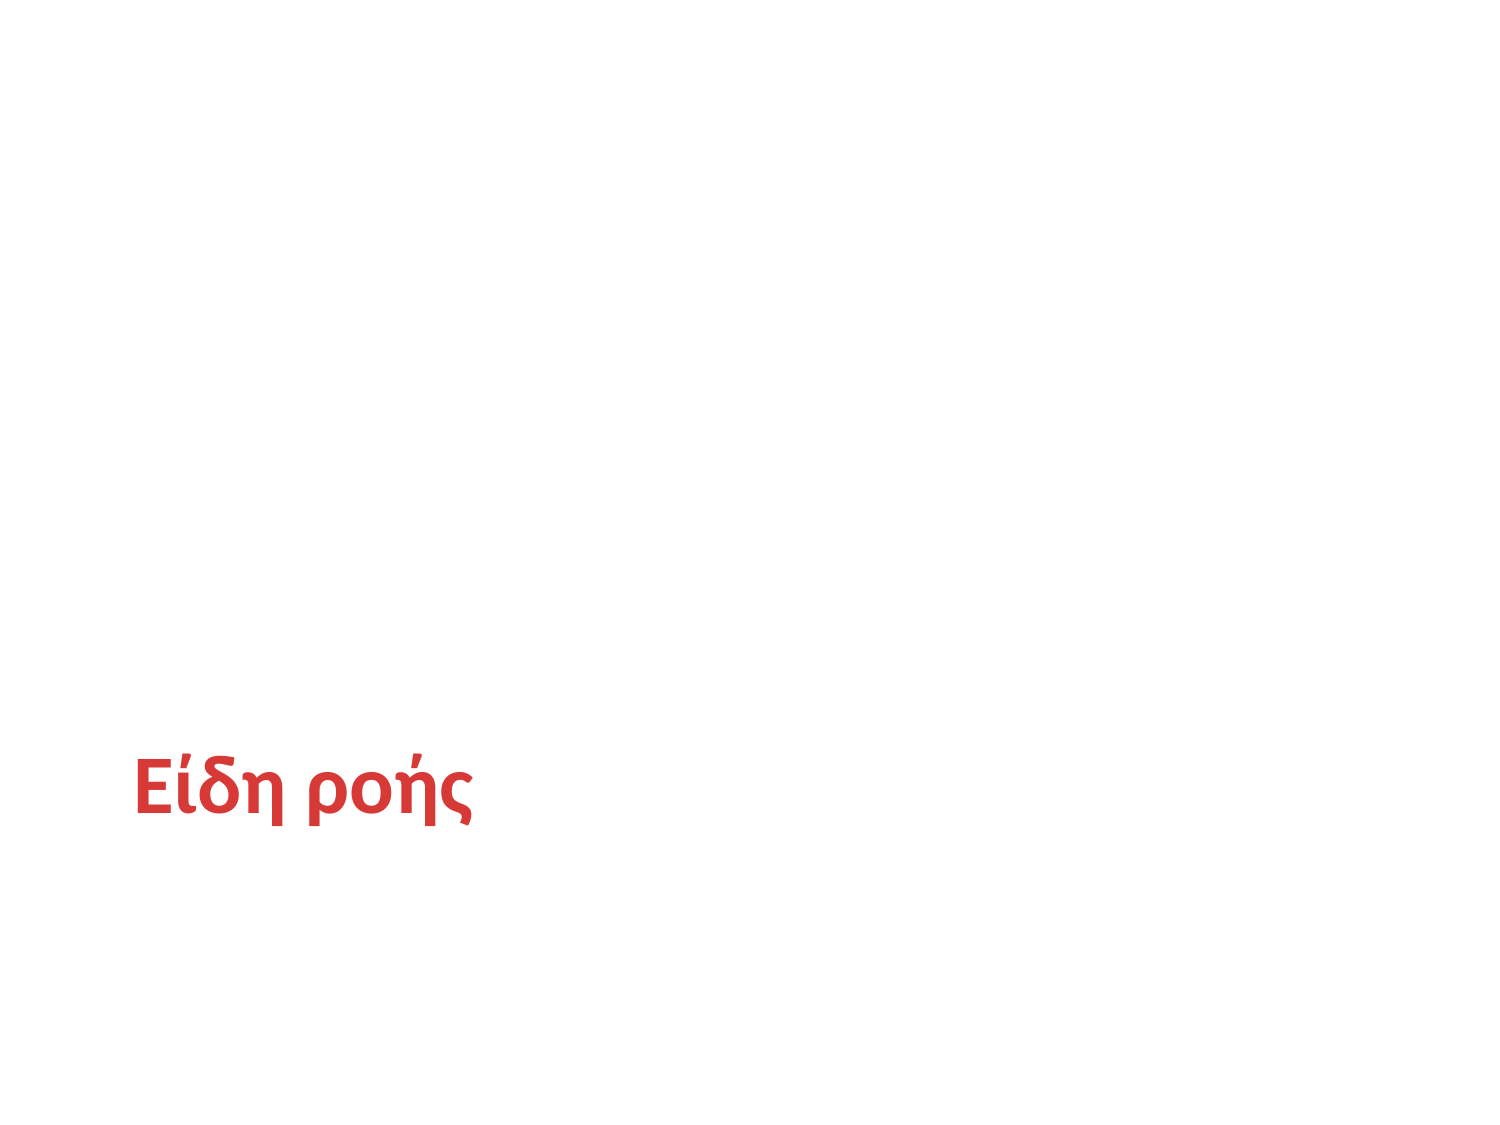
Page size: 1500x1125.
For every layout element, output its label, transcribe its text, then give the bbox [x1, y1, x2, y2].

title Είδη ροής [118, 722, 1394, 947]
